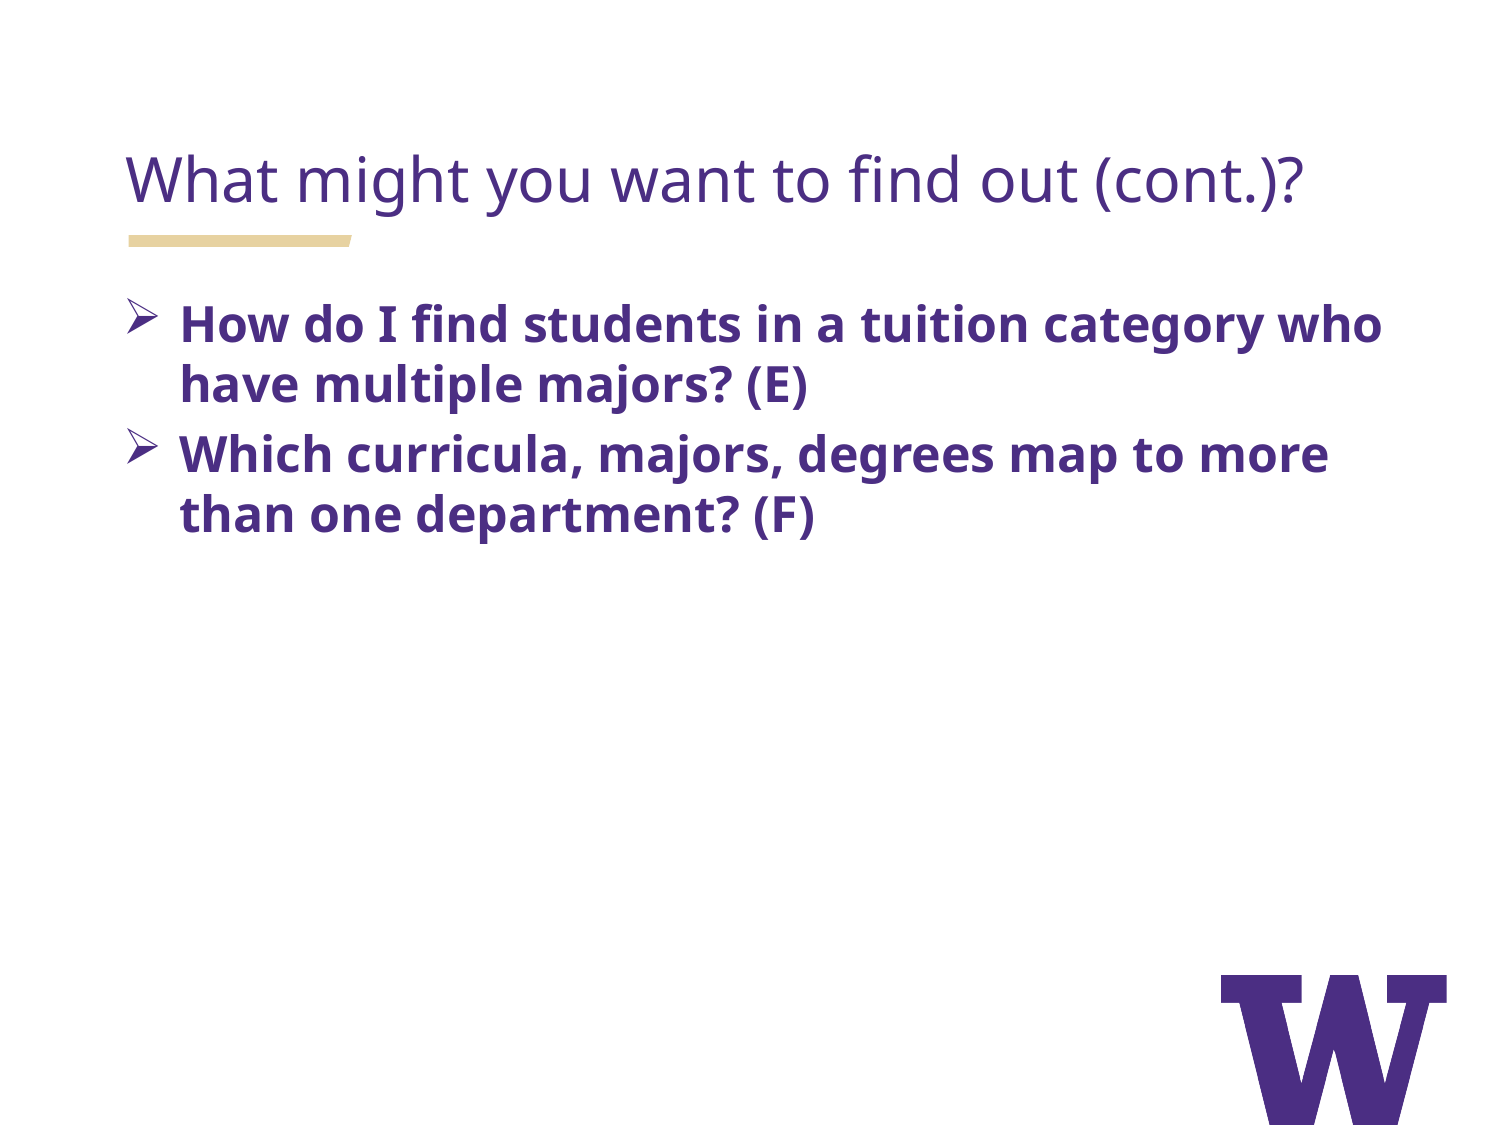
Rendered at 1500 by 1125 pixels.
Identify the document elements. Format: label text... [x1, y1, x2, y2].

list How do I find students in a tuition category who have multiple majors? (E) Which curricula, majors, degrees map to more than one department? (F) [108, 284, 1453, 944]
picture [128, 235, 352, 247]
list What might you want to find out (cont.)? [110, 60, 1453, 224]
picture [1221, 975, 1447, 1125]
